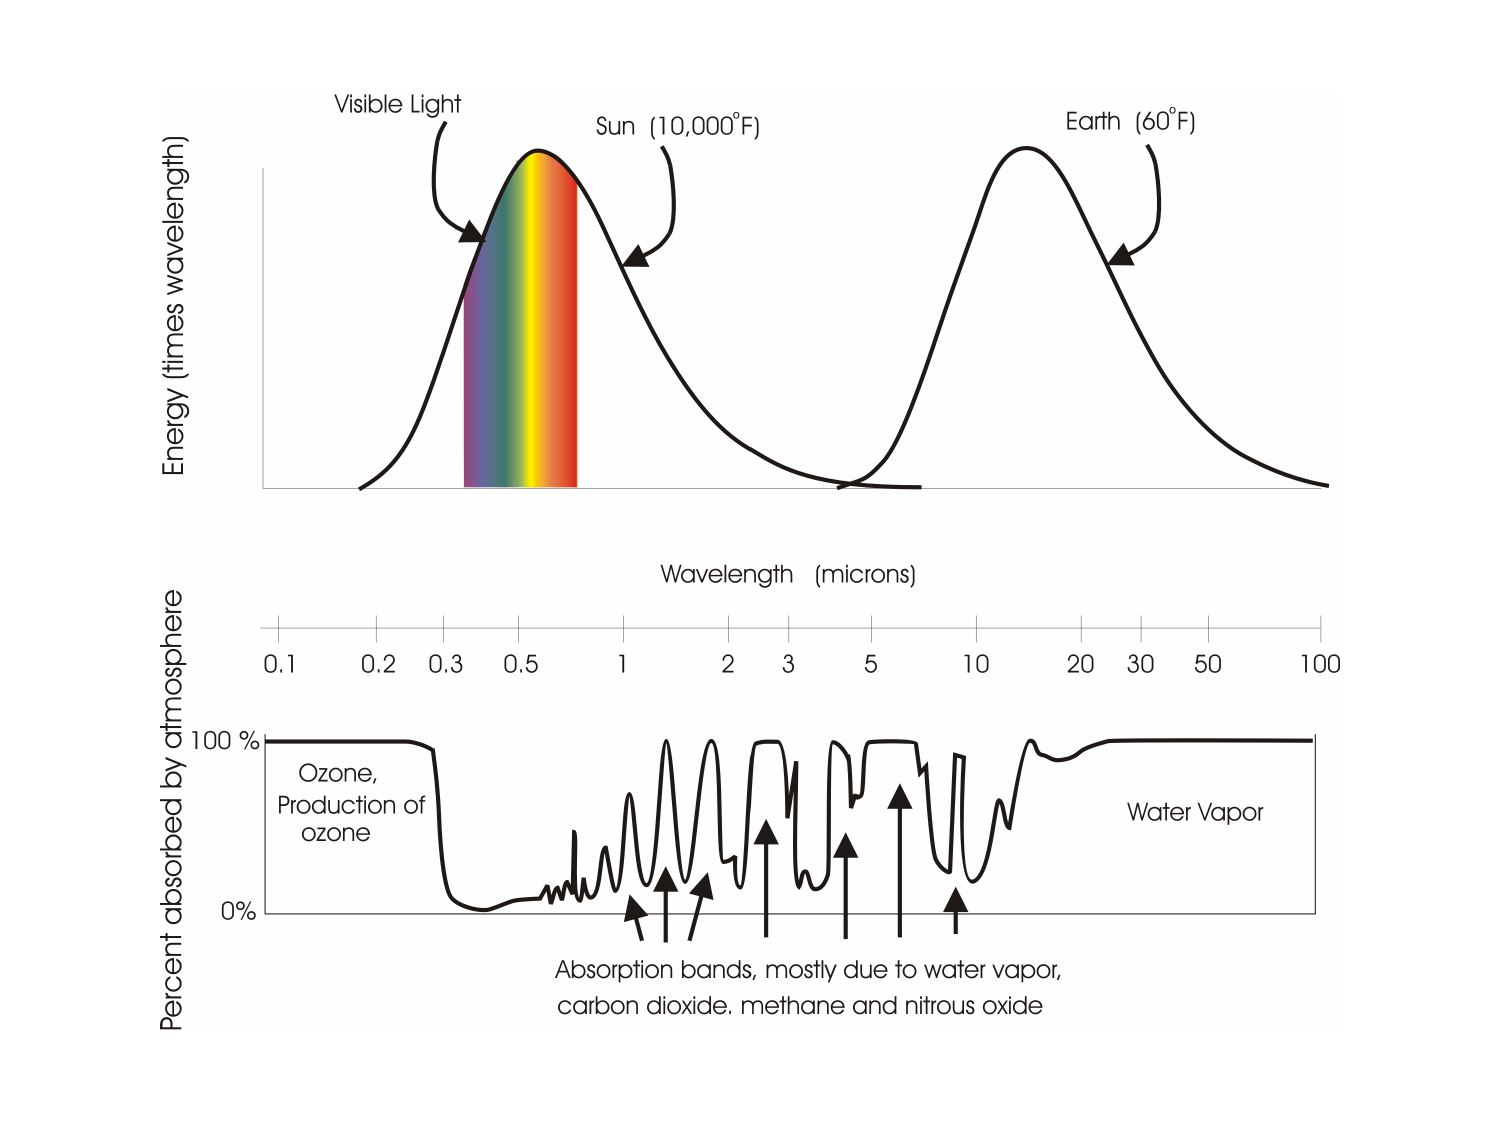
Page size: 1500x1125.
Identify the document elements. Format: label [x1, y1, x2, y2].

picture [160, 94, 1340, 1031]
